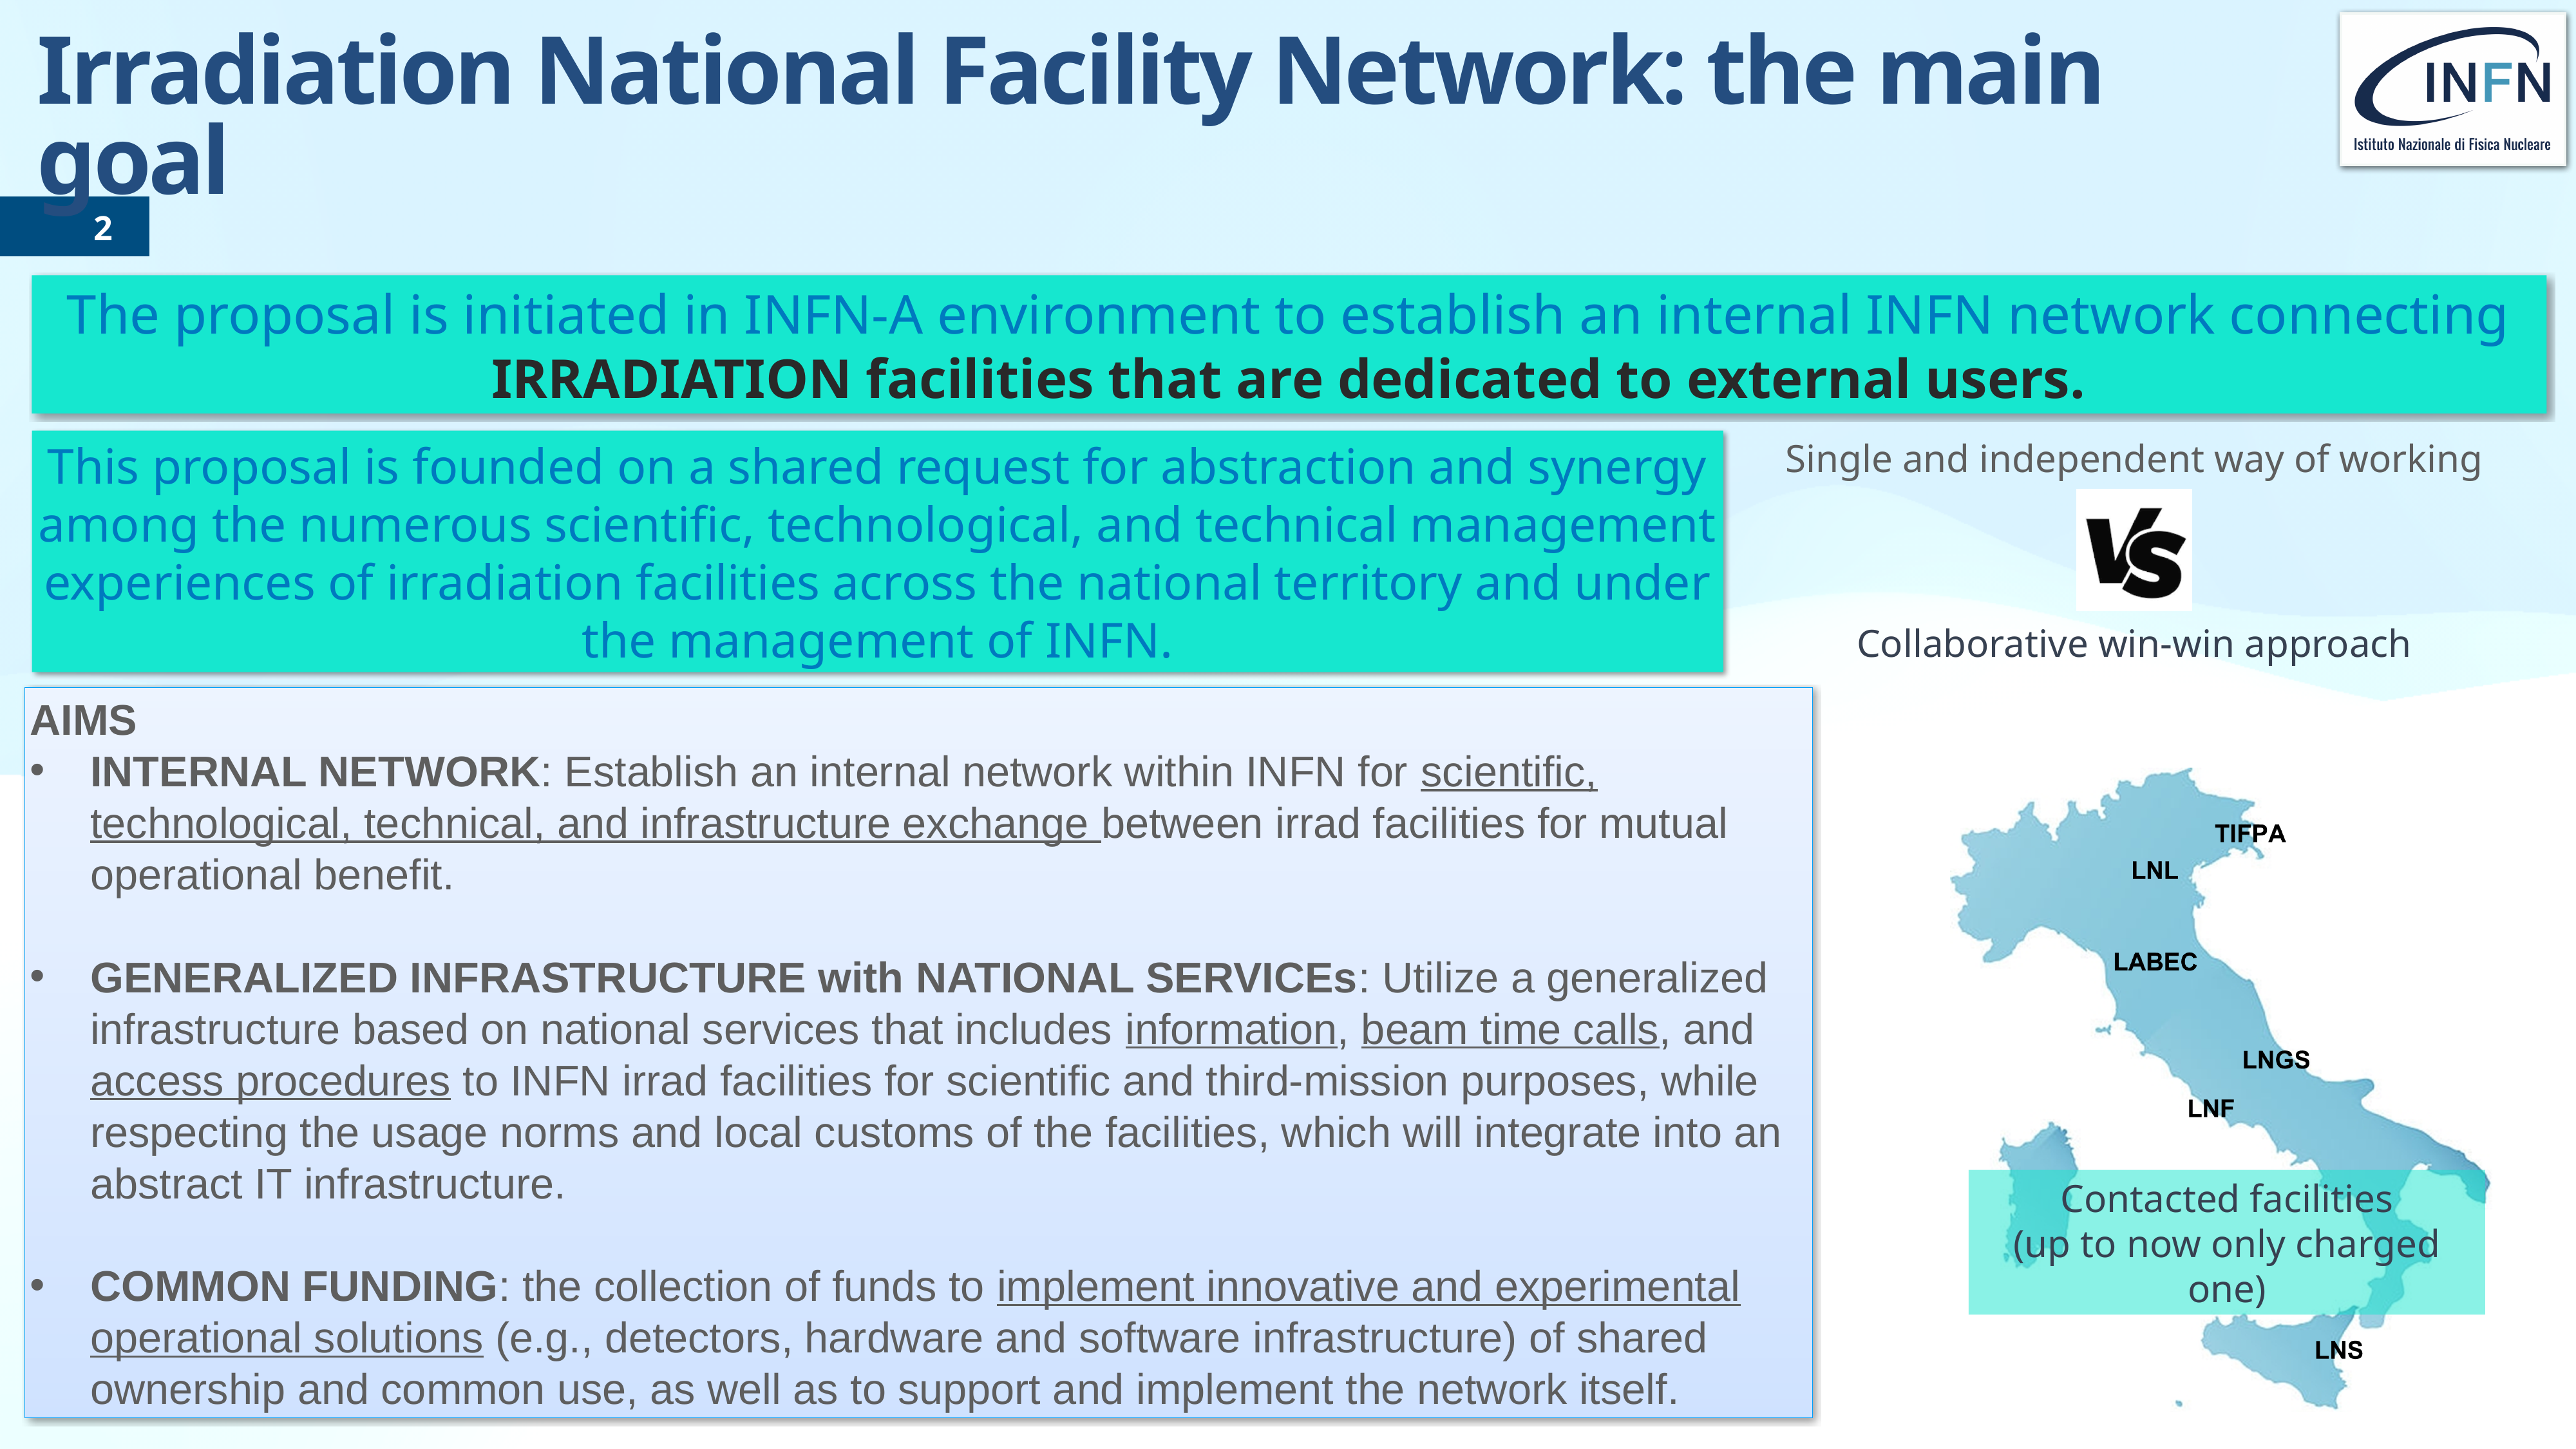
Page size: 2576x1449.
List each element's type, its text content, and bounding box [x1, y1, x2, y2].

title Irradiation National Facility Network: the main goal [31, 26, 2244, 178]
text_box This proposal is founded on a shared request for abstraction and synergy among the numerous scientific, technological, and technical management experiences of irradiation facilities across the national territory and under the management of INFN. [32, 430, 1723, 672]
picture [0, 0, 2576, 1449]
text_box 2 [88, 201, 118, 252]
text_box The proposal is initiated in INFN-A environment to establish an internal INFN network connecting IRRADIATION facilities that are dedicated to external users. [32, 275, 2547, 414]
text_box [0, 196, 149, 256]
text_box AIMS INTERNAL NETWORK: Establish an internal network within INFN for scientific, technological, technical, and infrastructure exchange between irrad facilities for mutual operational benefit. GENERALIZED INFRASTRUCTURE with NATIONAL SERVICEs: Utilize a generalized infrastructure based on national services that includes information, beam time calls, and access procedures to INFN irrad facilities for scientific and third-mission purposes, while respecting the usage norms and local customs of the facilities, which will integrate into an abstract IT infrastructure. COMMON FUNDING: the collection of funds to implement innovative and experimental operational solutions (e.g., detectors, hardware and software infrastructure) of shared ownership and common use, as well as to support and implement the network itself. [24, 687, 1813, 1418]
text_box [1696, 430, 2572, 670]
